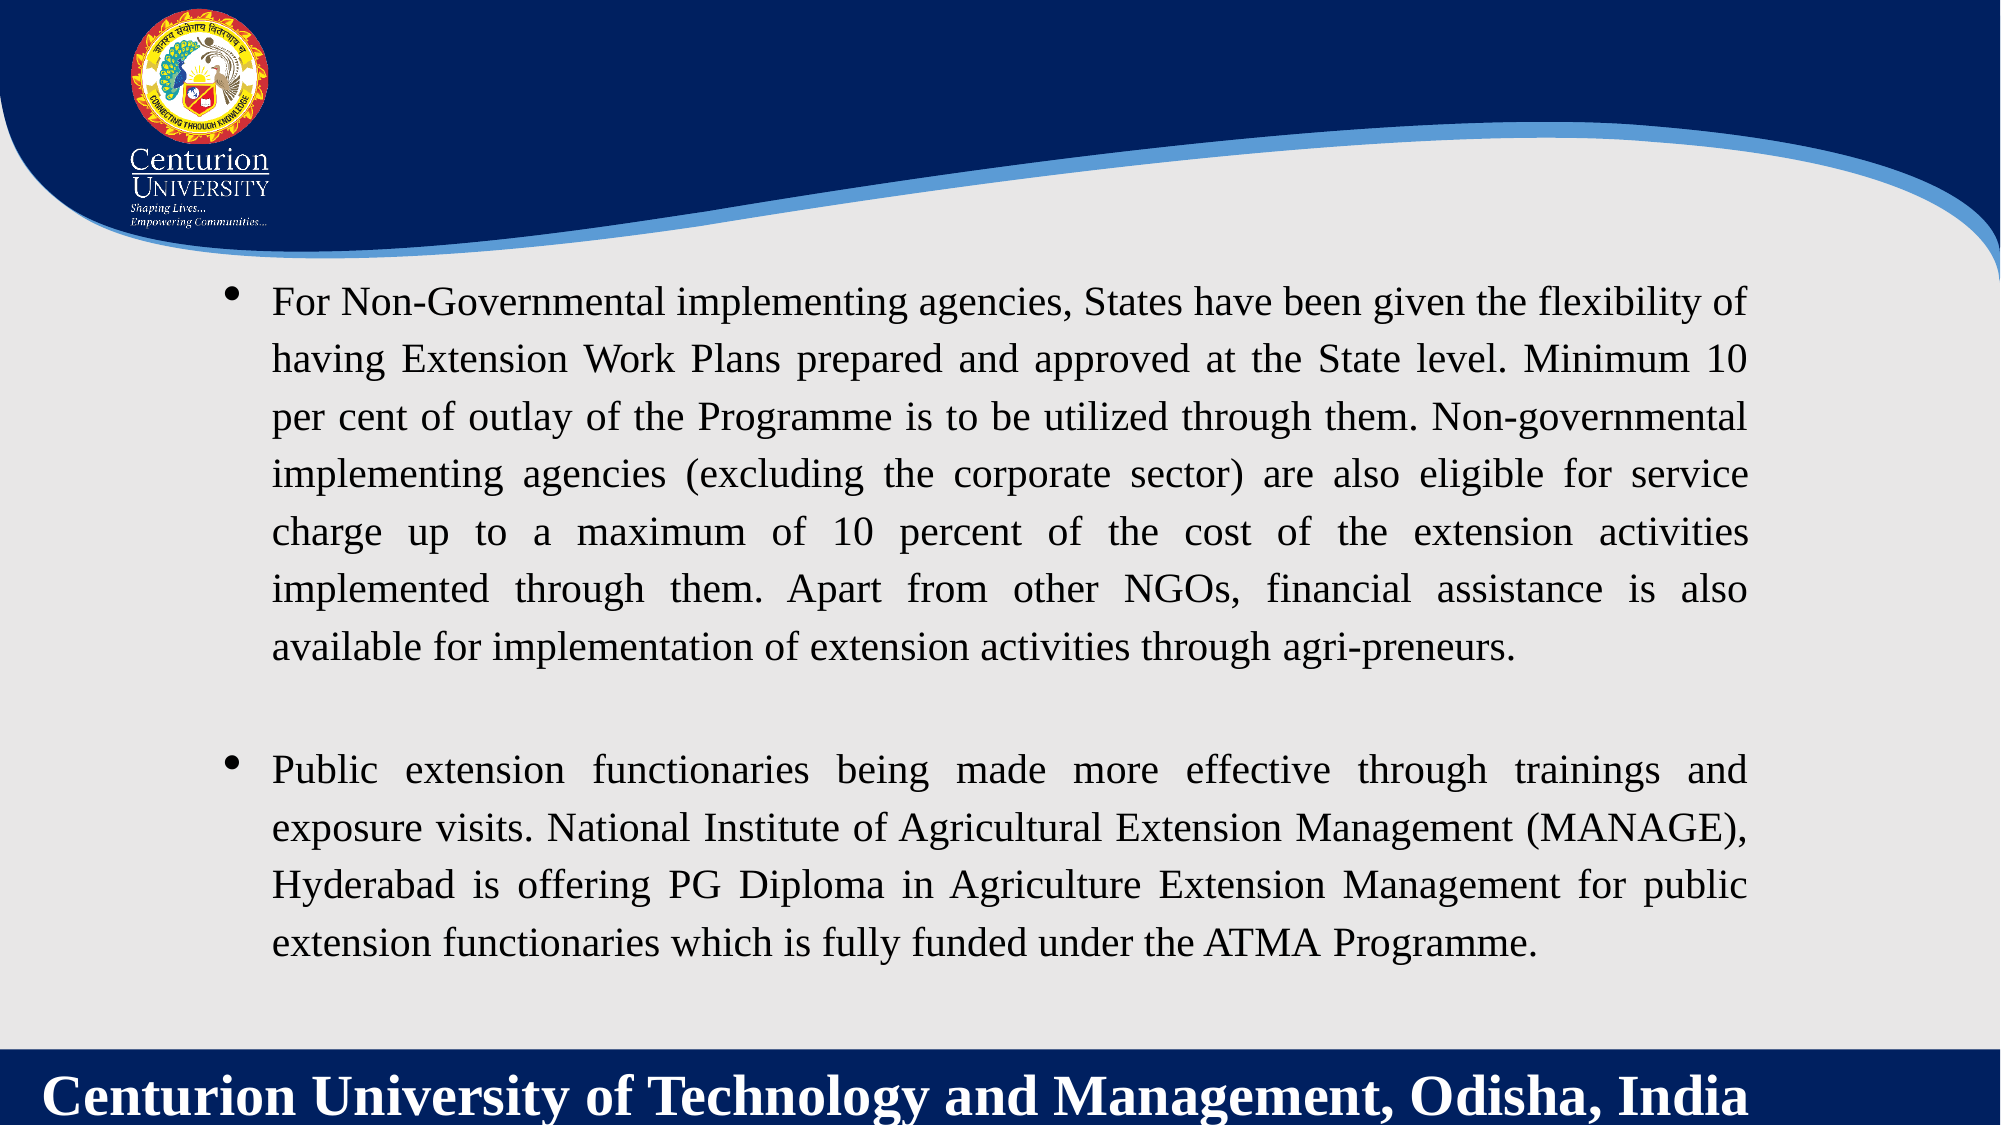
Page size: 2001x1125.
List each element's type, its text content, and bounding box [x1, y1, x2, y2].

picture [126, 5, 272, 231]
text_box For Non-Governmental implementing agencies, States have been given the flexibility of having Extension Work Plans prepared and approved at the State level. Minimum 10 per cent of outlay of the Programme is to be utilized through them. Non-governmental implementing agencies (excluding the corporate sector) are also eligible for service charge up to a maximum of 10 percent of the cost of the extension activities implemented through them. Apart from other NGOs, financial assistance is also available for implementation of extension activities through agri-preneurs. Public extension functionaries being made more effective through trainings and exposure visits. National Institute of Agricultural Extension Management (MANAGE), Hyderabad is offering PG Diploma in Agriculture Extension Management for public extension functionaries which is fully funded under the ATMA Programme. [135, 258, 1858, 973]
